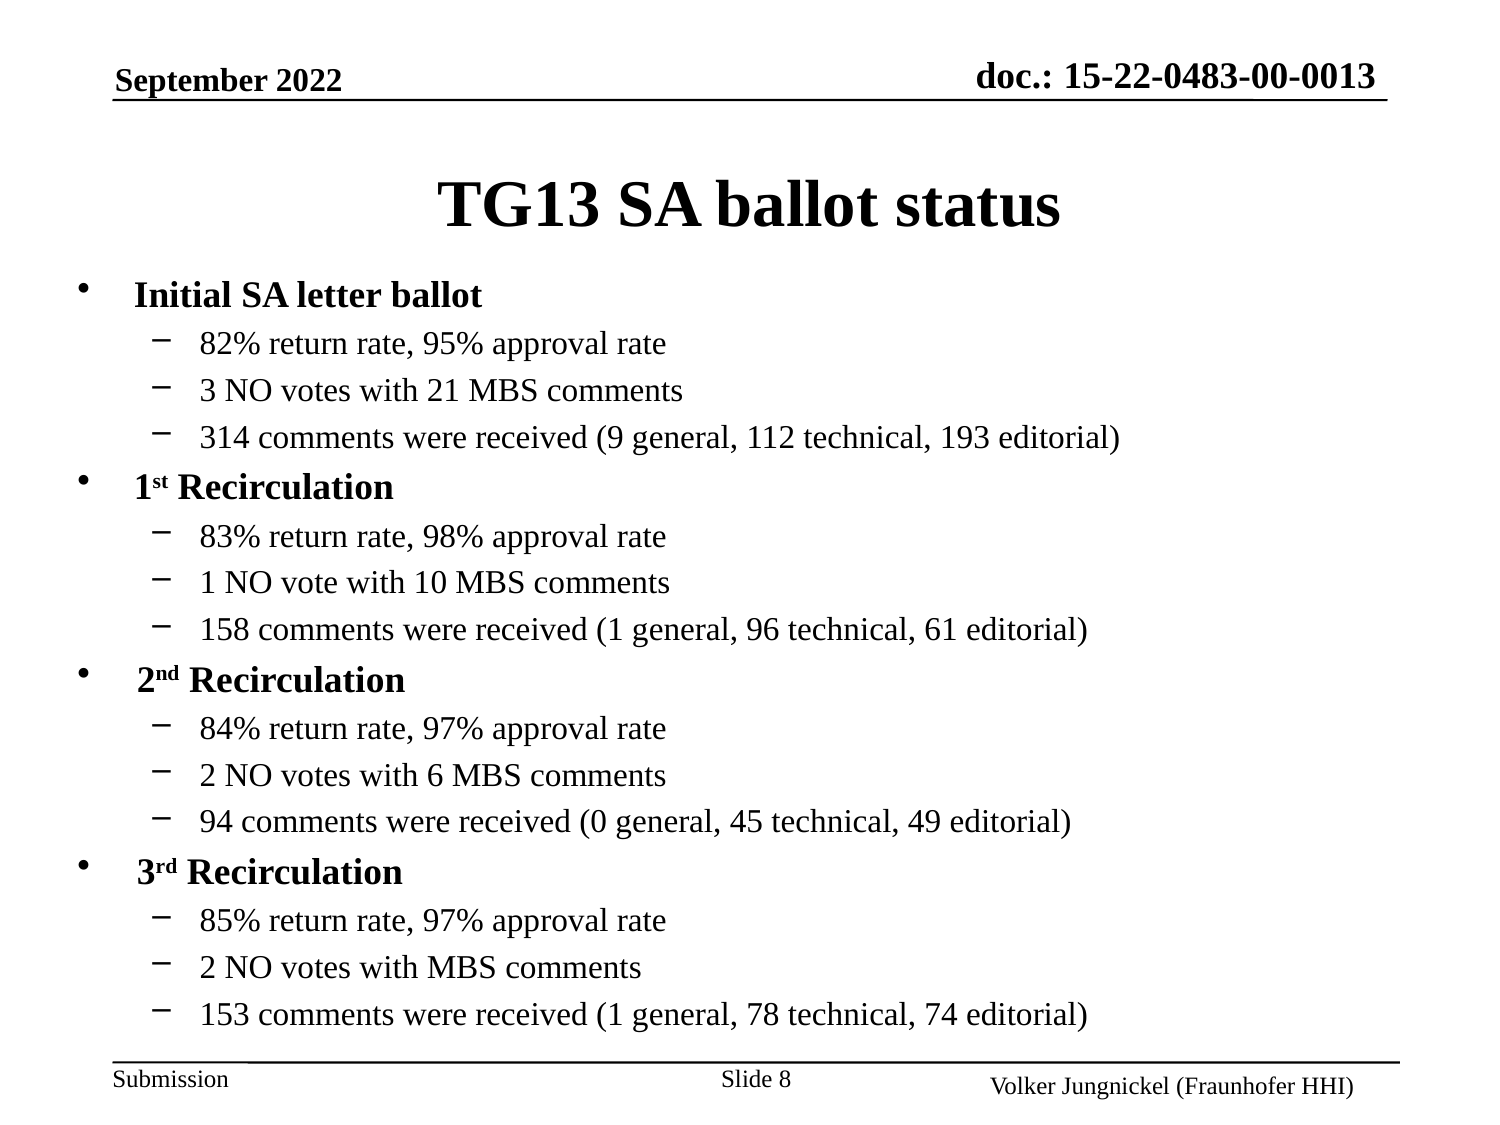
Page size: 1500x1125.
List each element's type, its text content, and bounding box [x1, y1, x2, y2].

title TG13 SA ballot status [112, 112, 1388, 262]
footer Volker Jungnickel (Fraunhofer HHI) [975, 1062, 1402, 1100]
list Initial SA letter ballot 82% return rate, 95% approval rate 3 NO votes with 21 MBS comments 314 comments were received (9 general, 112 technical, 193 editorial) 1st Recirculation 83% return rate, 98% approval rate 1 NO vote with 10 MBS comments 158 comments were received (1 general, 96 technical, 61 editorial) 2nd Recirculation 84% return rate, 97% approval rate 2 NO votes with 6 MBS comments 94 comments were received (0 general, 45 technical, 49 editorial) 3rd Recirculation 85% return rate, 97% approval rate 2 NO votes with MBS comments 153 comments were received (1 general, 78 technical, 74 editorial) [62, 262, 1463, 638]
slide_number Slide 8 [711, 1061, 801, 1093]
